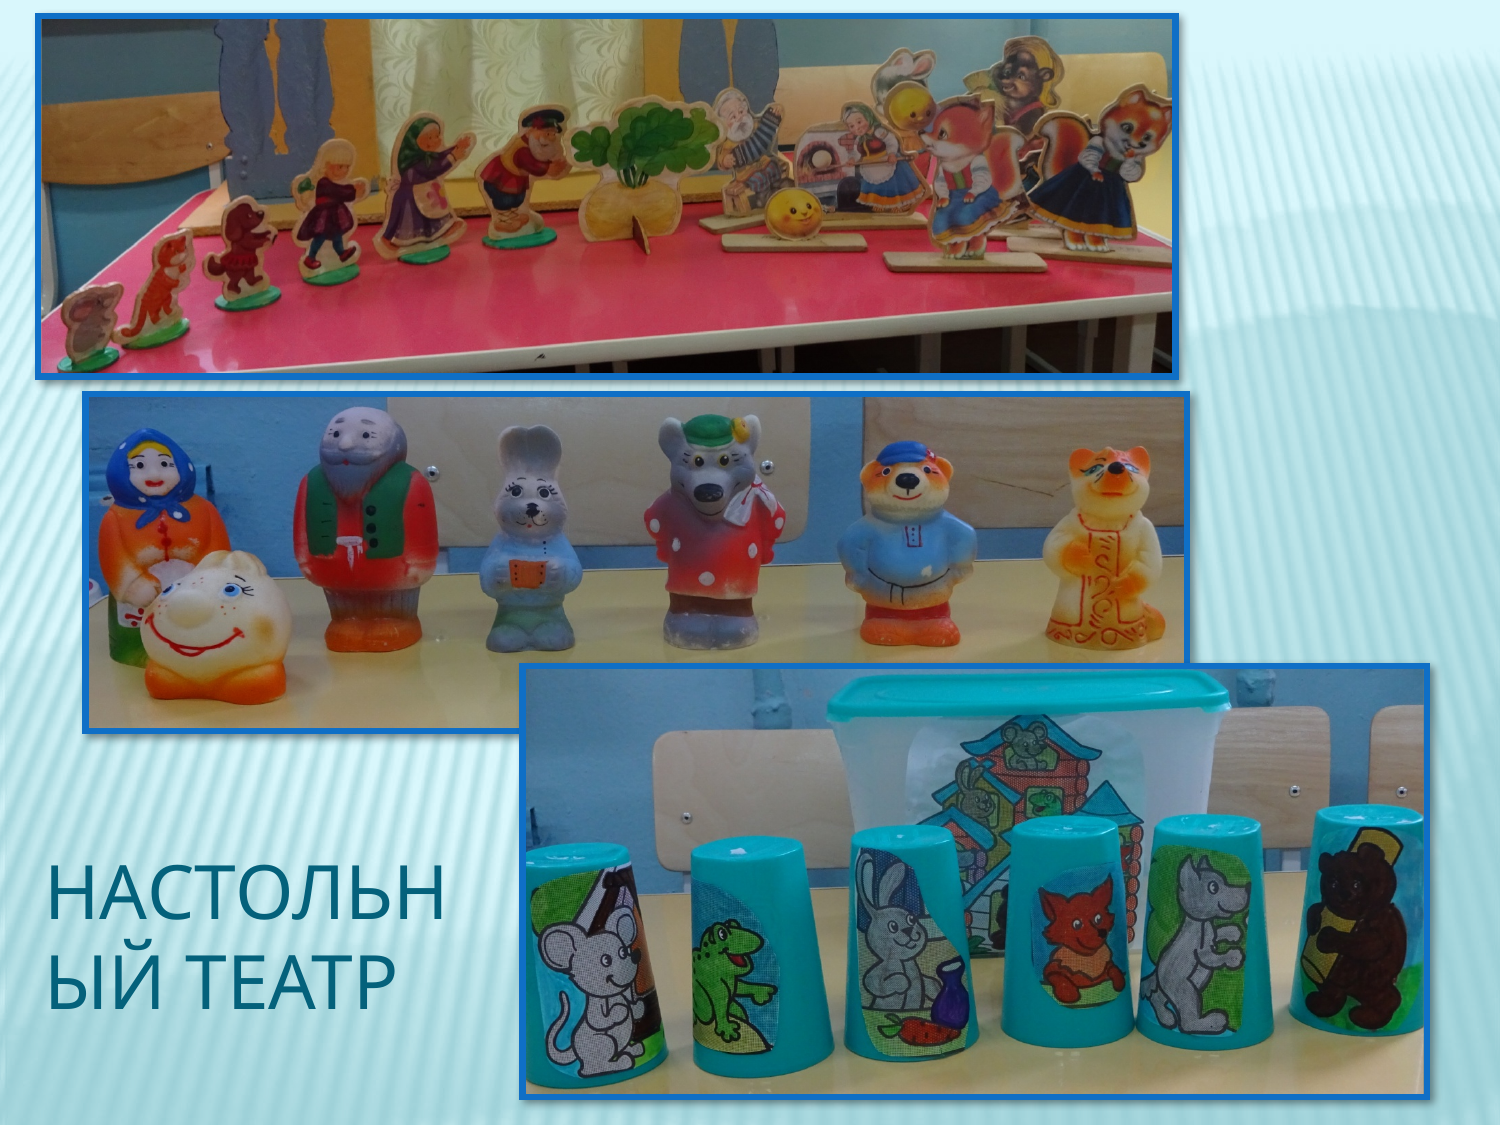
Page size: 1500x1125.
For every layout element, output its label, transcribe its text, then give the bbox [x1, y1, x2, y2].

title Настольный театр [29, 798, 515, 1071]
picture [88, 396, 1425, 1095]
picture [40, 18, 1173, 374]
